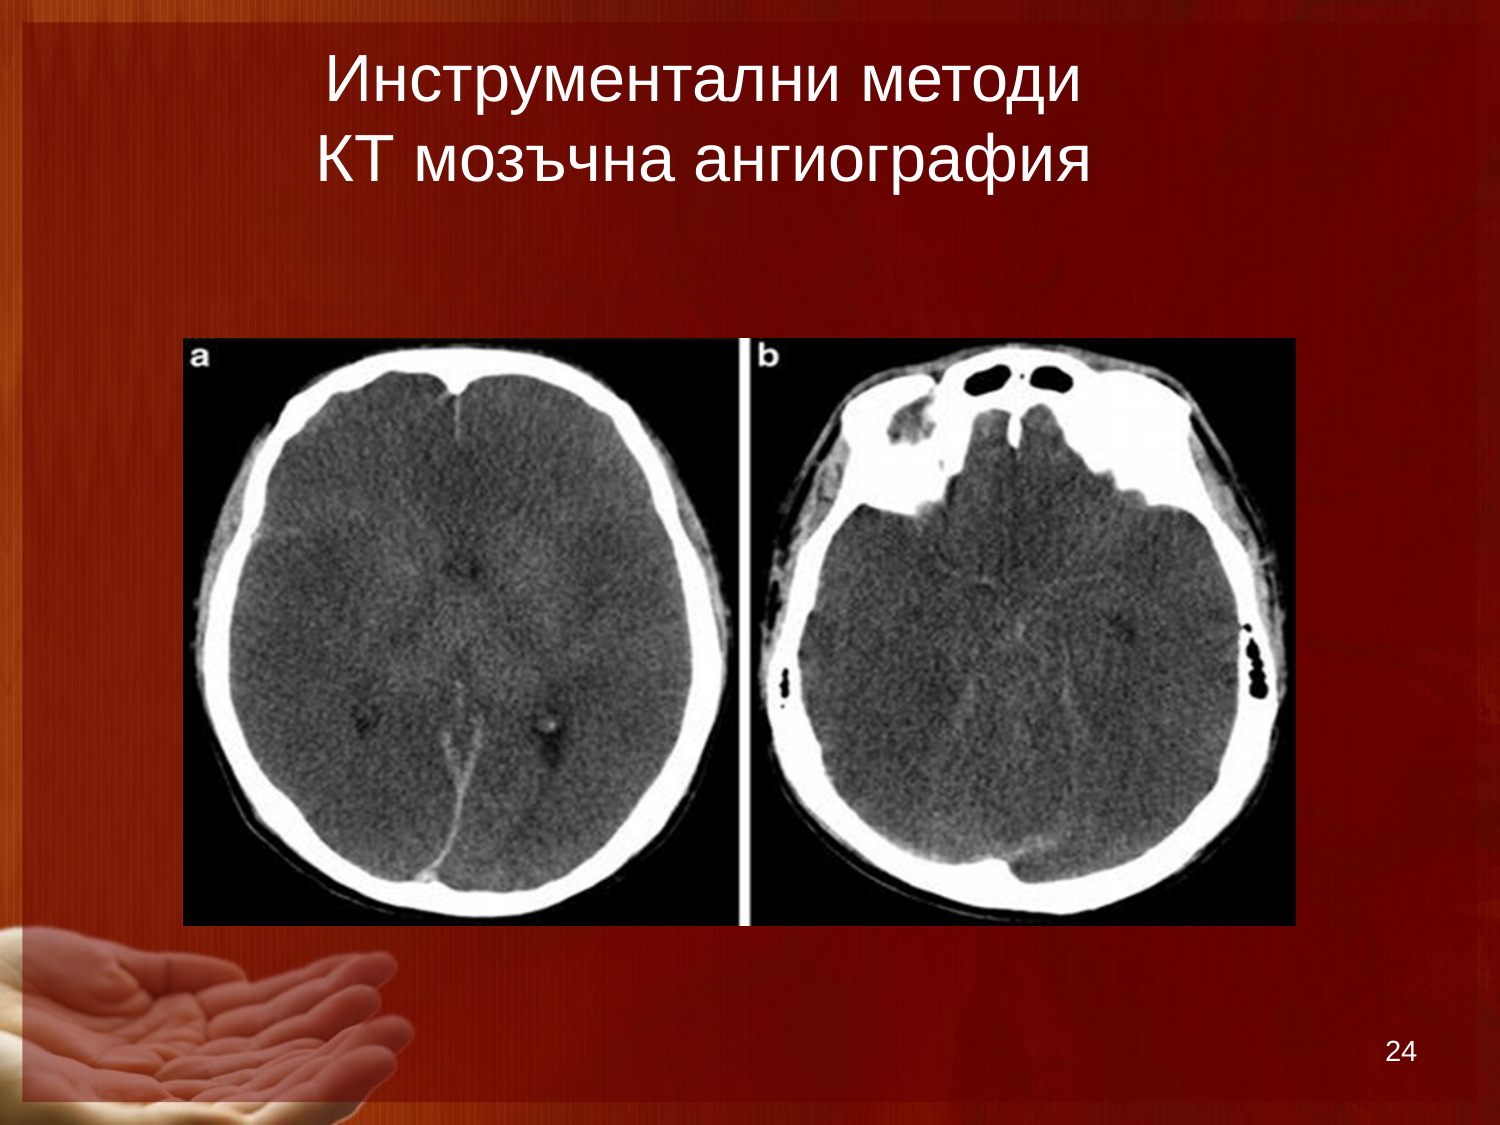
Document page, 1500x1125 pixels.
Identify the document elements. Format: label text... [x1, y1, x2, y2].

picture [0, 0, 1500, 1125]
title Инструментални методи КТ мозъчна ангиография [28, 20, 1380, 209]
slide_number 24 [1374, 1023, 1426, 1073]
